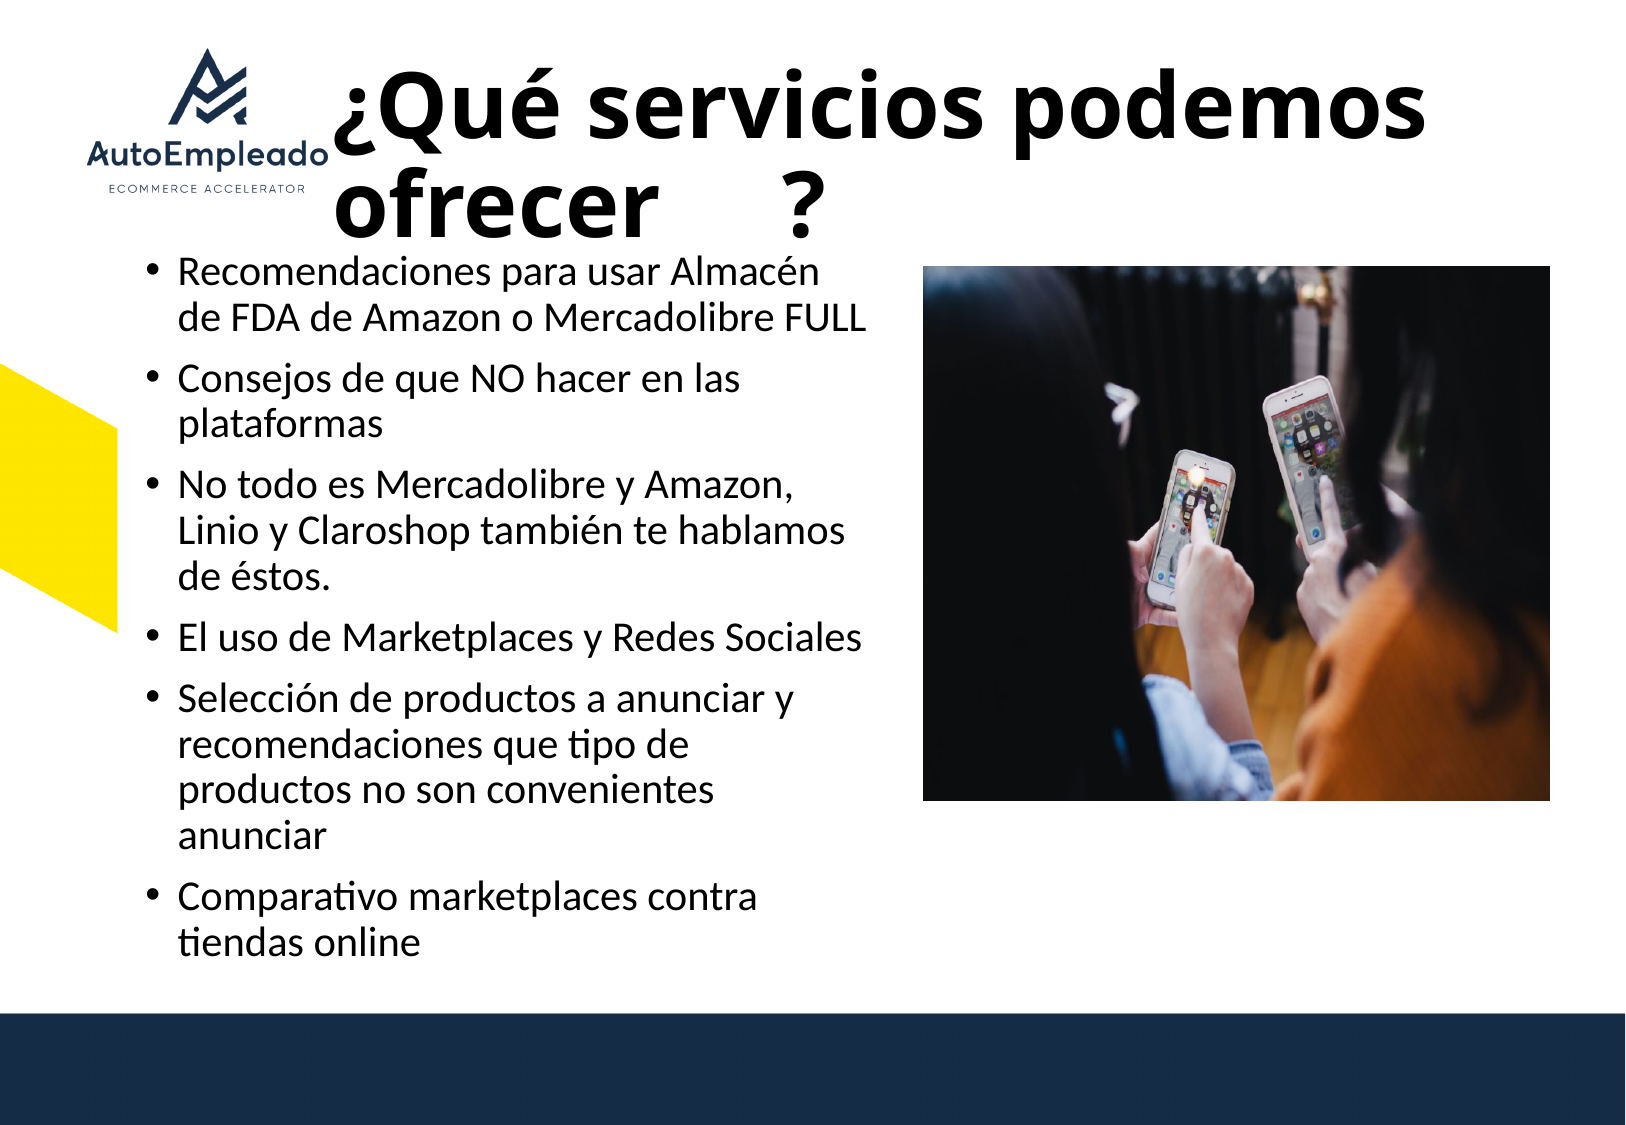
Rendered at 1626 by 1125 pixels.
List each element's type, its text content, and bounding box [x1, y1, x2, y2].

title ¿Qué servicios podemos ofrecer ? [317, 49, 1625, 267]
picture [0, 0, 1626, 1125]
list Recomendaciones para usar Almacén de FDA de Amazon o Mercadolibre FULL Consejos de que NO hacer en las plataformas No todo es Mercadolibre y Amazon, Linio y Claroshop también te hablamos de éstos. El uso de Marketplaces y Redes Sociales Selección de productos a anunciar y recomendaciones que tipo de productos no son convenientes anunciar Comparativo marketplaces contra tiendas online [130, 241, 883, 1076]
